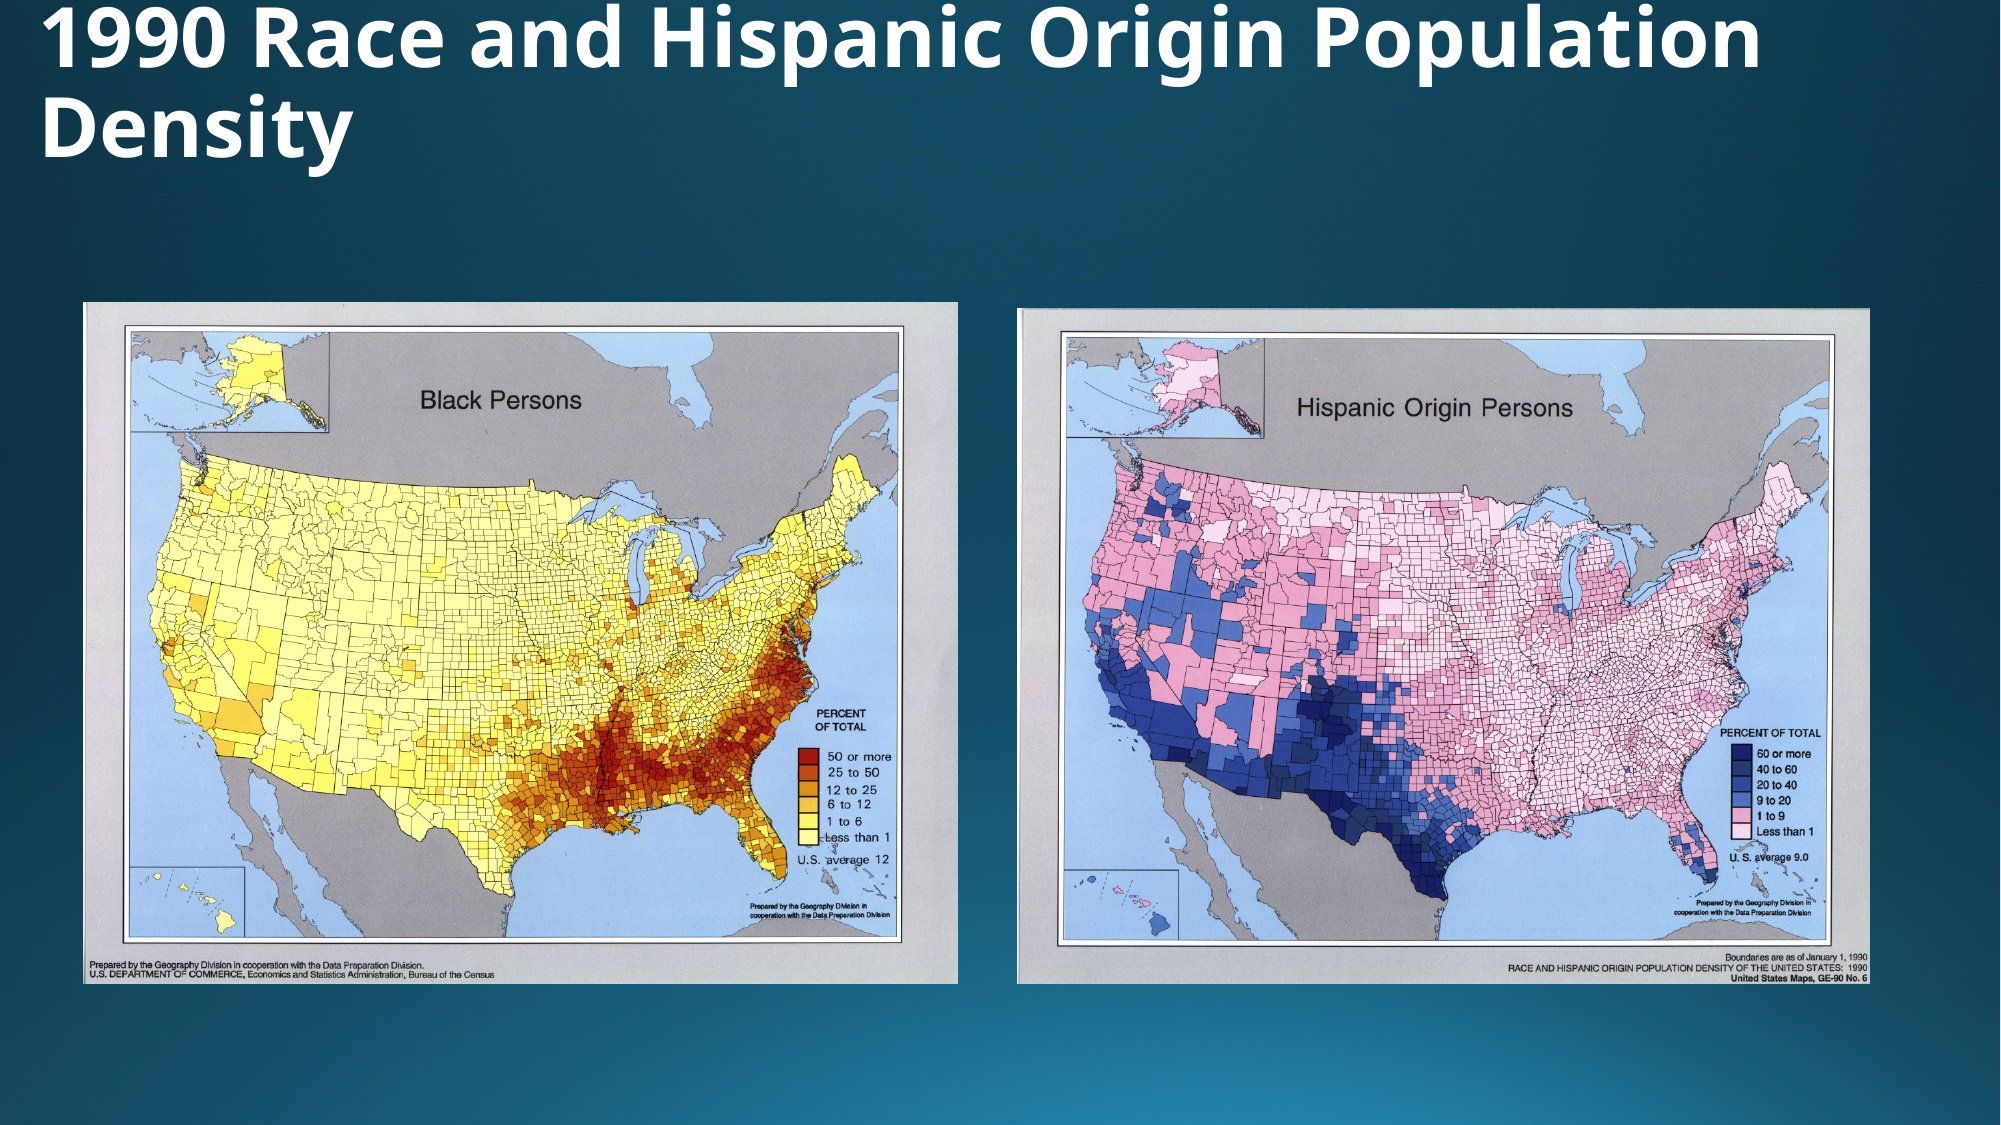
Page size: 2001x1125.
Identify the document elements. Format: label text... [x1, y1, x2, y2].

picture [0, 0, 2001, 1125]
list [83, 302, 958, 984]
title 1990 Race and Hispanic Origin Population Density [23, 59, 1939, 211]
